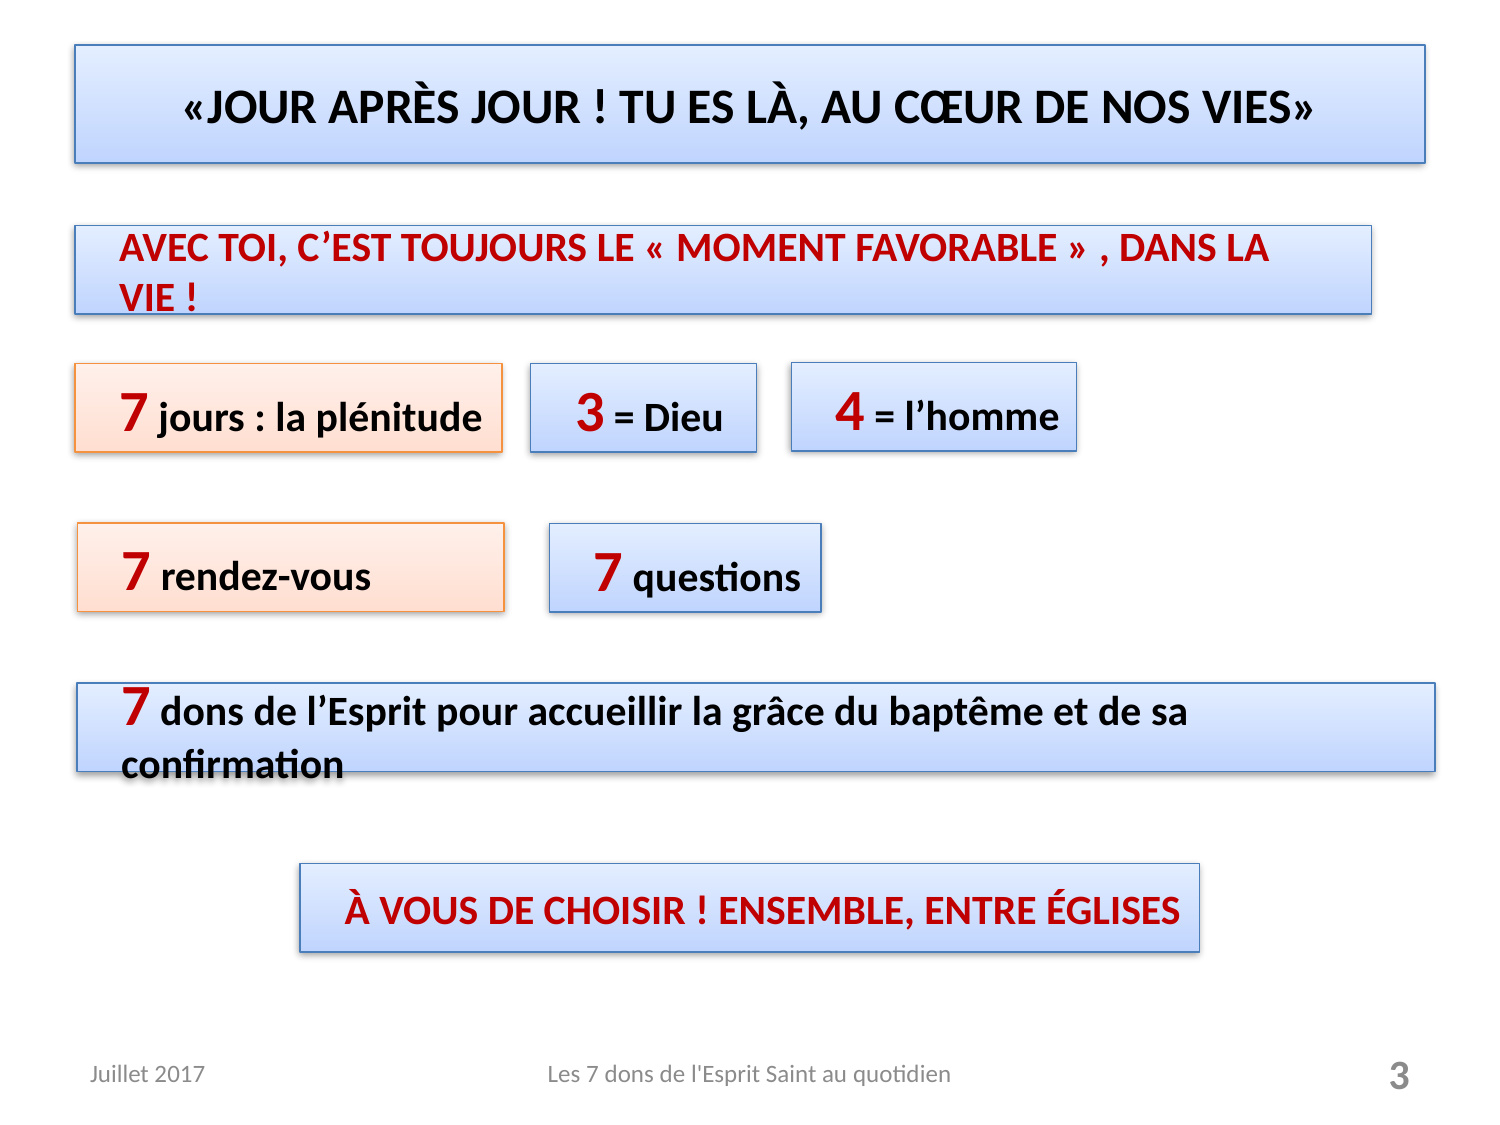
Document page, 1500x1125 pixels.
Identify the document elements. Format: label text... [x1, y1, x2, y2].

slide_number Juillet 2017 [75, 1042, 425, 1103]
text_box 7 dons de l’Esprit pour accueillir la grâce du baptême et de sa confirmation [76, 682, 1436, 772]
text_box AVEC TOI, C’EST TOUJOURS LE « MOMENT FAVORABLE » , DANS LA VIE ! [74, 225, 1372, 315]
text_box 7 rendez-vous [77, 522, 505, 612]
slide_number 3 [1074, 1042, 1425, 1103]
text_box 7 jours : la plénitude [74, 363, 503, 453]
list [75, 184, 1425, 682]
text_box 4 = l’homme [791, 362, 1077, 452]
title «JOUR APRÈS JOUR ! TU ES LÀ, AU CŒUR DE NOS VIES» [74, 44, 1426, 164]
list [75, 780, 1425, 1005]
footer Les 7 dons de l'Esprit Saint au quotidien [512, 1042, 988, 1103]
text_box À VOUS DE CHOISIR ! ENSEMBLE, ENTRE ÉGLISES [299, 863, 1200, 953]
text_box 3 = Dieu [530, 363, 757, 453]
text_box 7 questions [549, 523, 822, 613]
